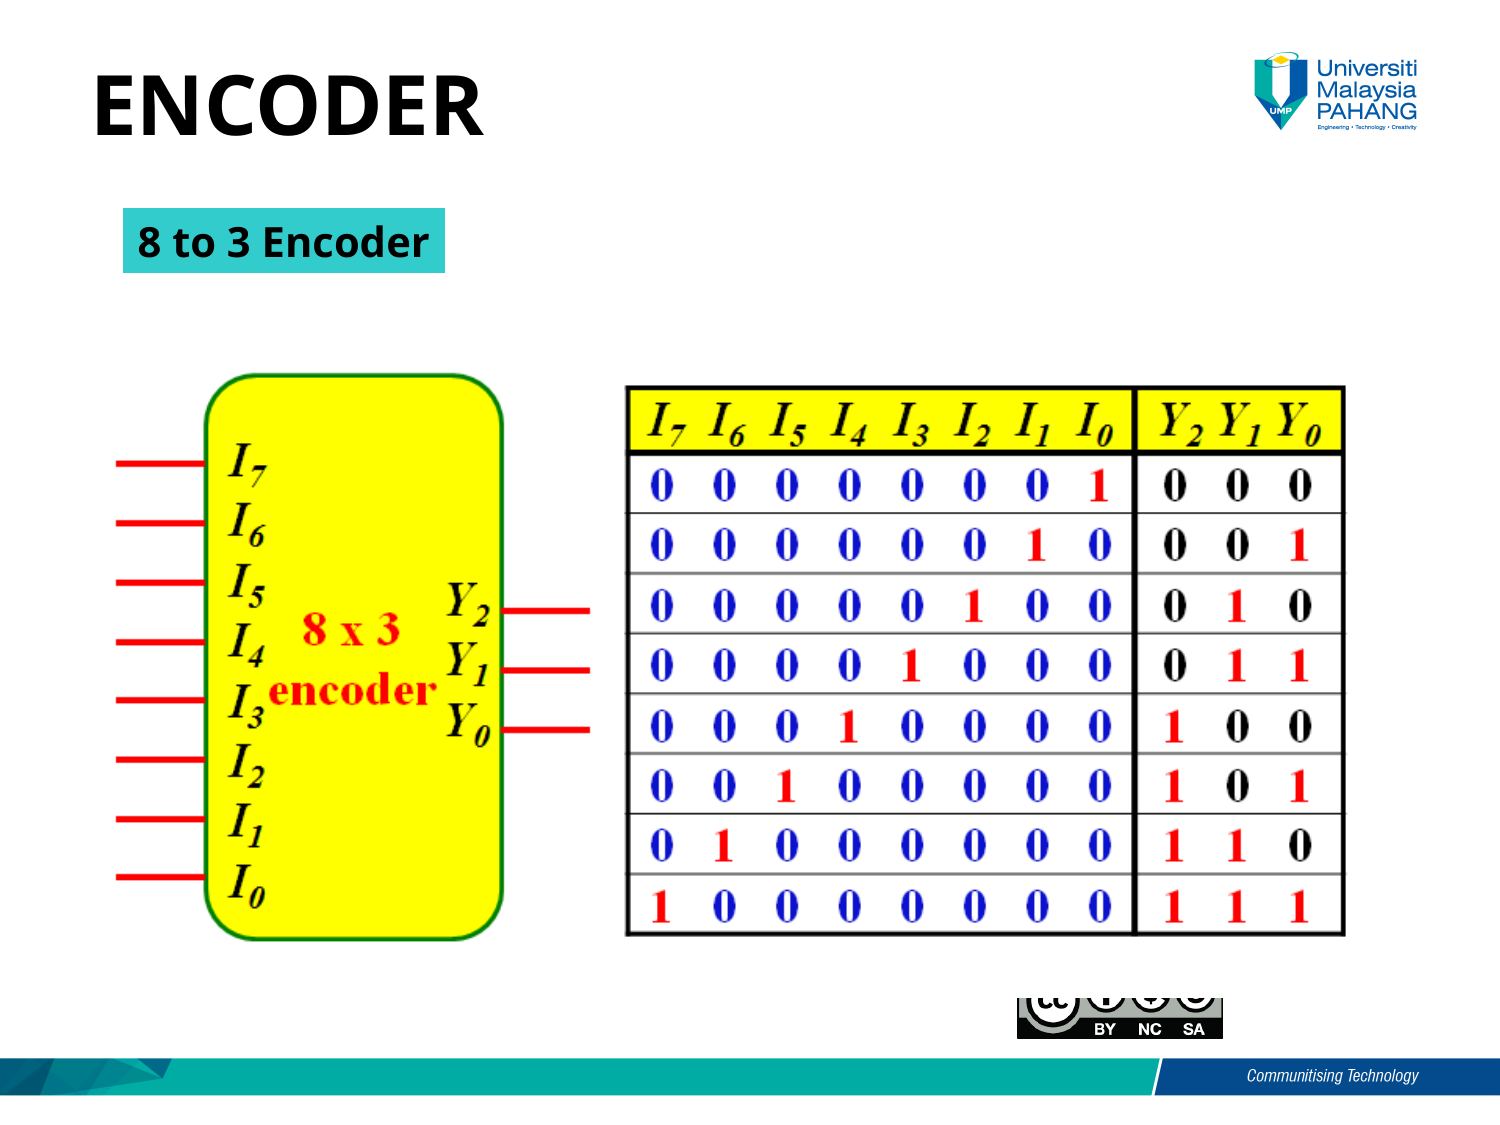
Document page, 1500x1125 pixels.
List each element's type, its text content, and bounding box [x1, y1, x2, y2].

title ENcoder [75, 45, 1235, 233]
text_box 8 to 3 Encoder [123, 208, 445, 272]
picture [0, 0, 1500, 1125]
